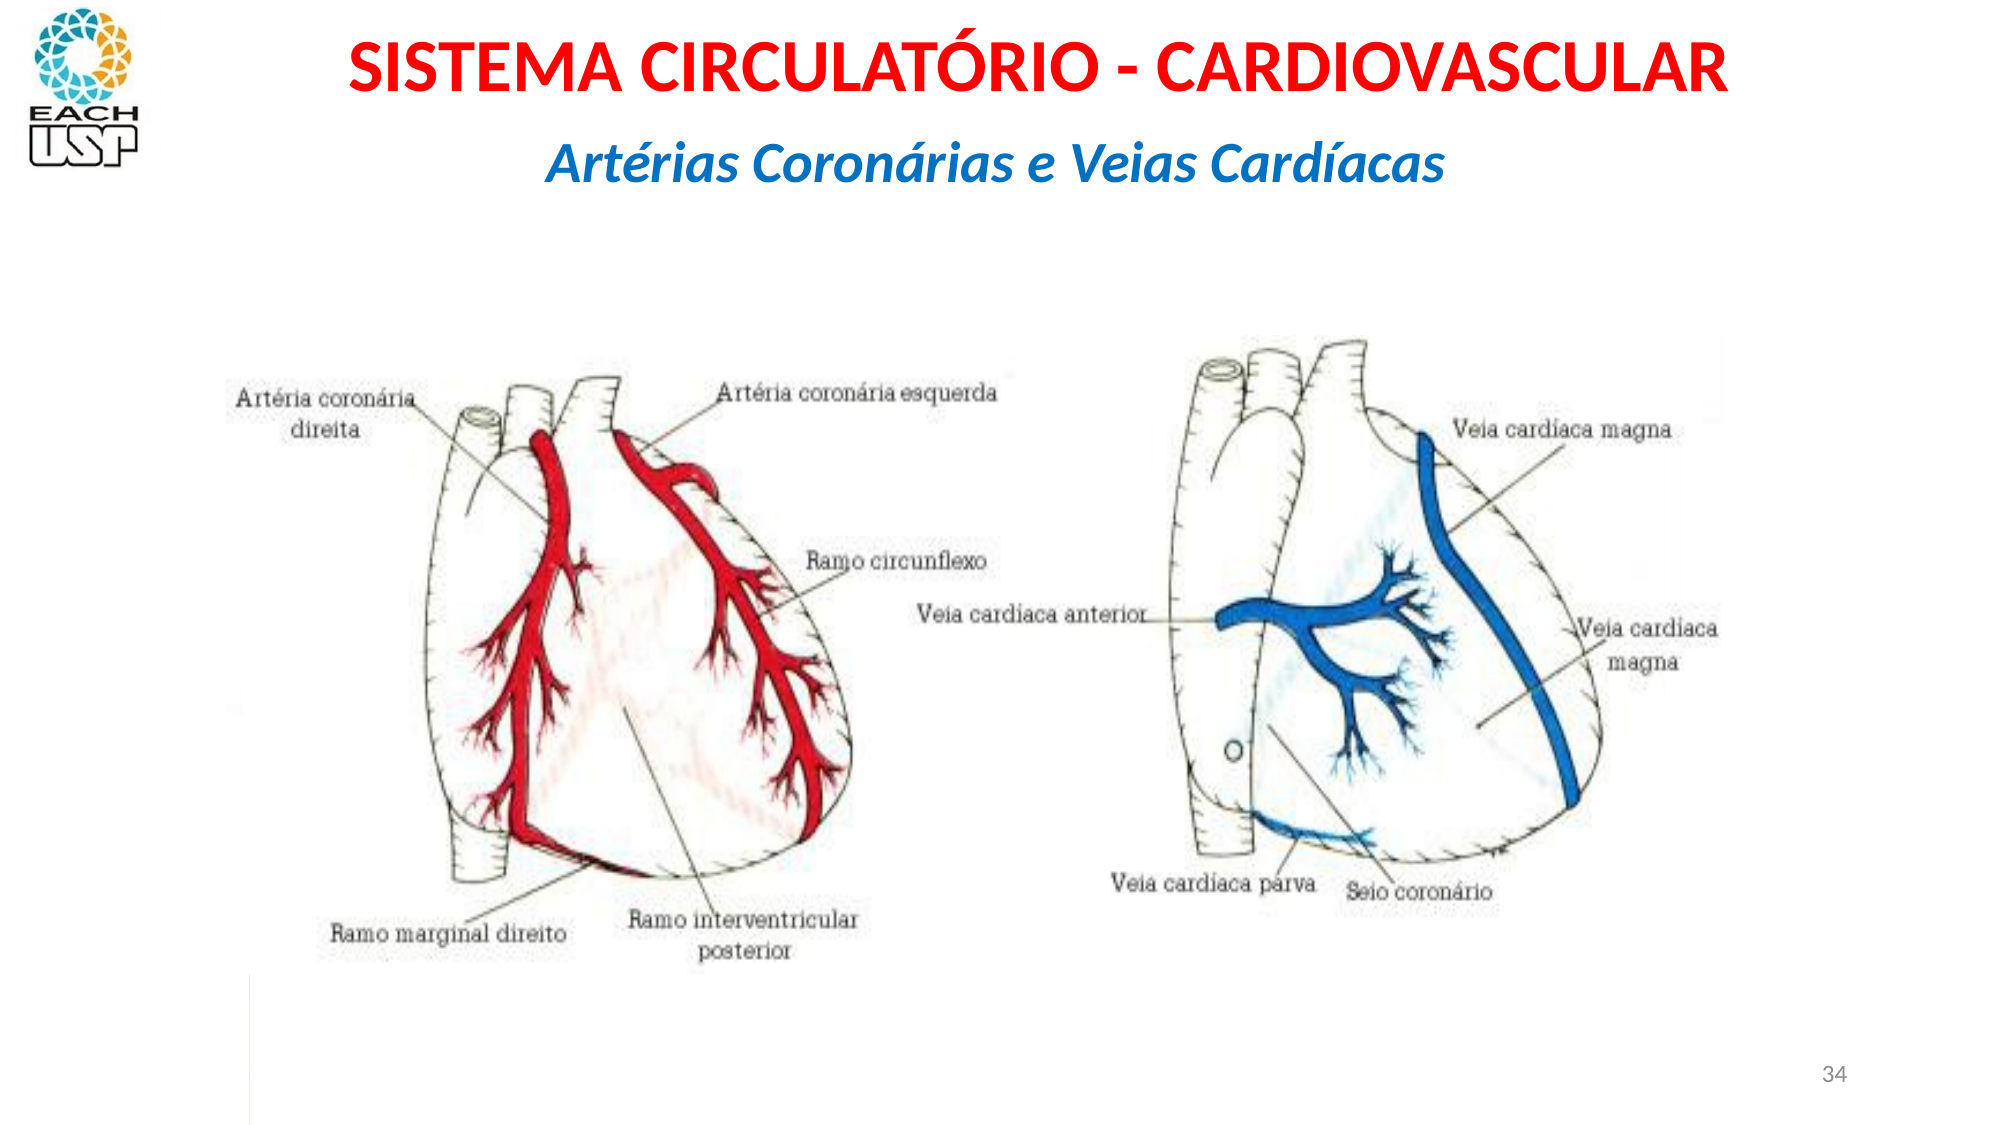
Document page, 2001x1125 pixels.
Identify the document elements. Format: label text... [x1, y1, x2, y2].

text_box [225, 335, 1726, 974]
slide_number 34 [1412, 1042, 1863, 1103]
text_box SISTEMA CIRCULATÓRIO - CARDIOVASCULAR [225, 19, 1855, 116]
picture [0, 7, 164, 171]
text_box [249, 125, 1750, 1125]
text_box Artérias Coronárias e Veias Cardíacas [546, 123, 1534, 194]
